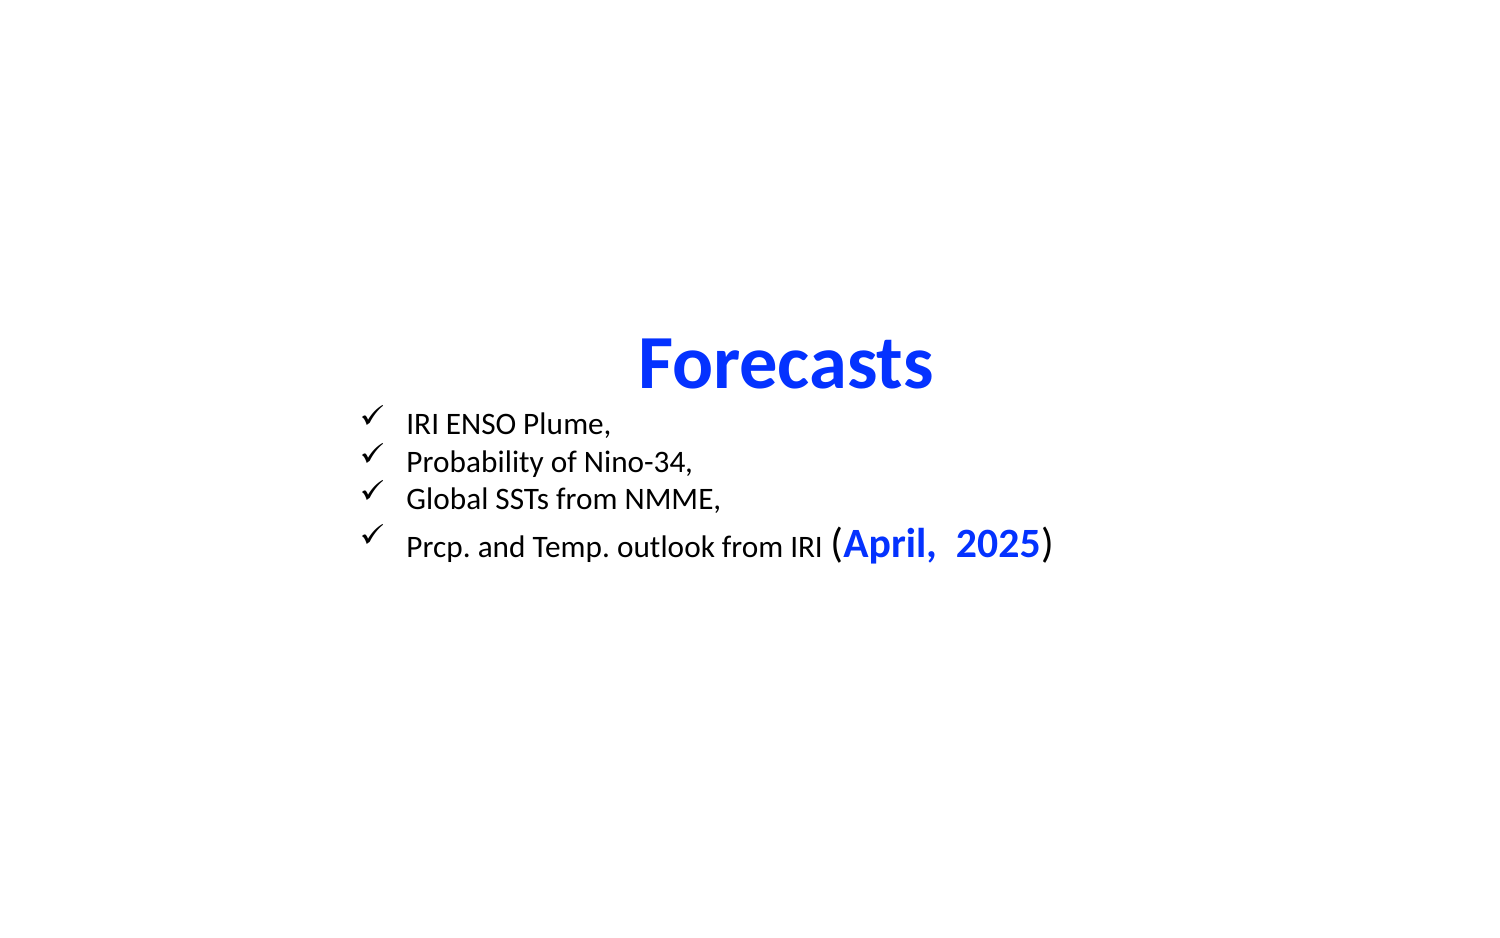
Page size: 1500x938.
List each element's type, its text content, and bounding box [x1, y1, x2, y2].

text_box Forecasts IRI ENSO Plume, Probability of Nino-34, Global SSTs from NMME, Prcp. and Temp. outlook from IRI (April, 2025) [344, 304, 1228, 574]
